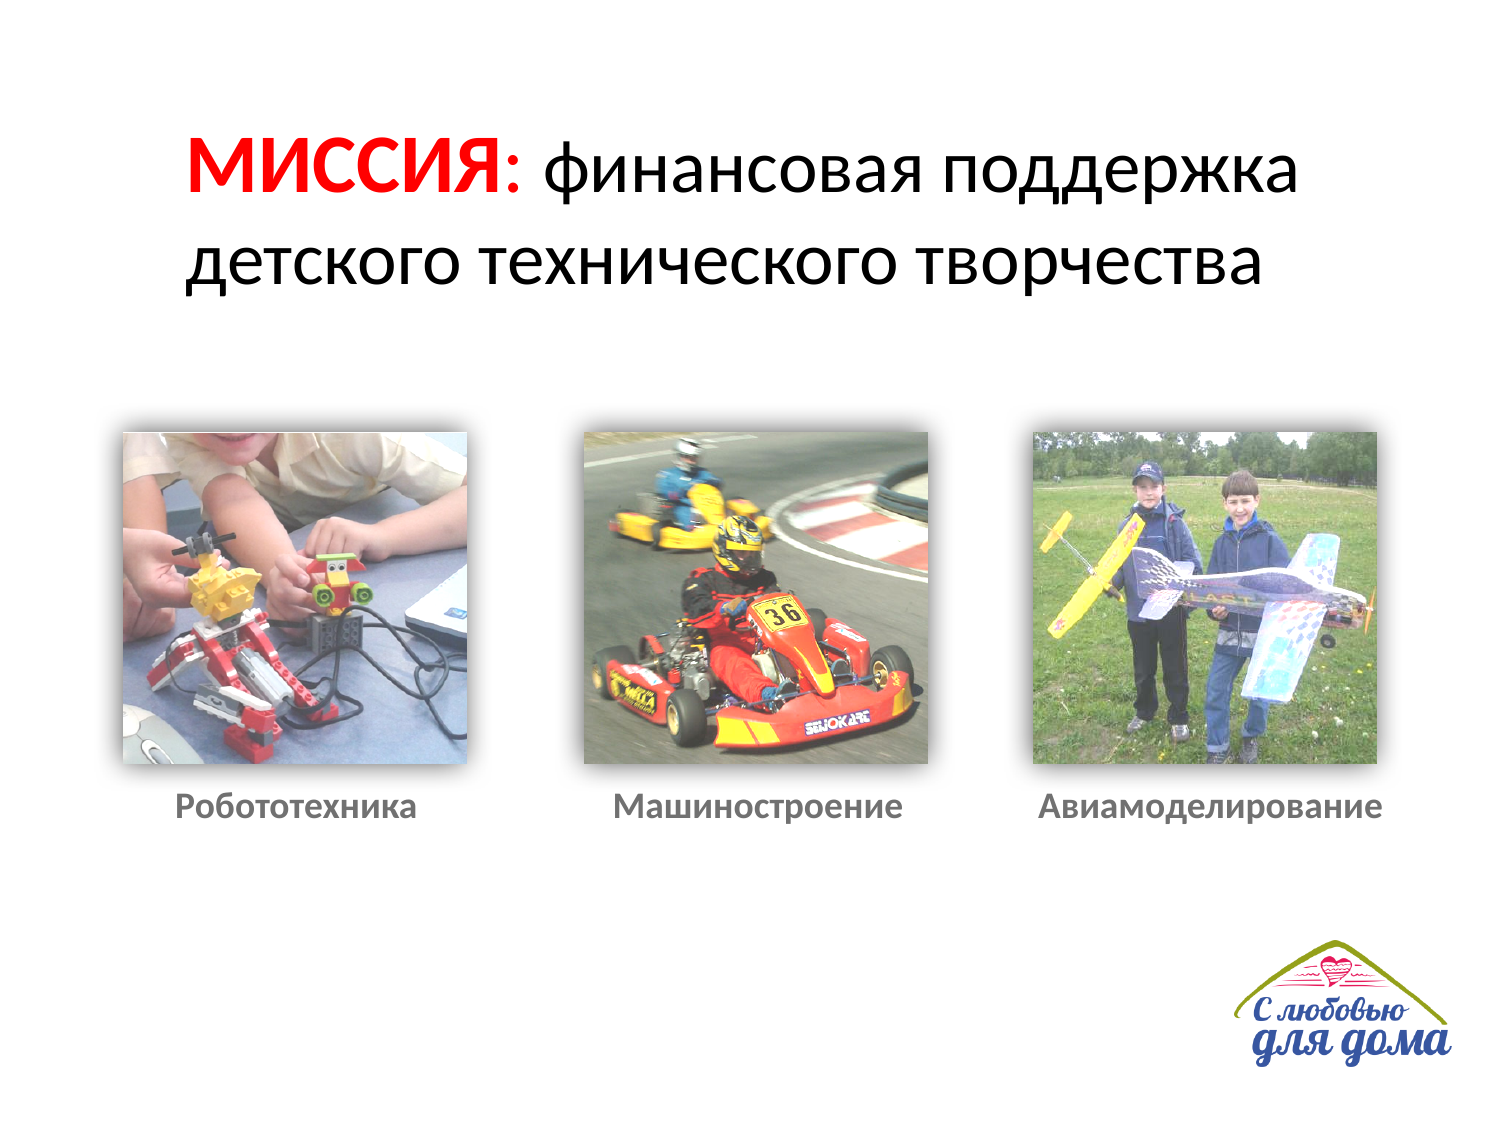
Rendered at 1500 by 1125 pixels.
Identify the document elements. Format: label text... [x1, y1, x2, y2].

picture [1233, 940, 1453, 1067]
text_box МИССИЯ: финансовая поддержка детского технического творчества [171, 101, 1353, 307]
text_box Авиамоделирование [1023, 773, 1399, 834]
picture [584, 432, 928, 764]
picture [123, 432, 467, 764]
picture [1033, 432, 1377, 764]
text_box Робототехника [160, 773, 433, 834]
text_box Машиностроение [597, 773, 919, 834]
